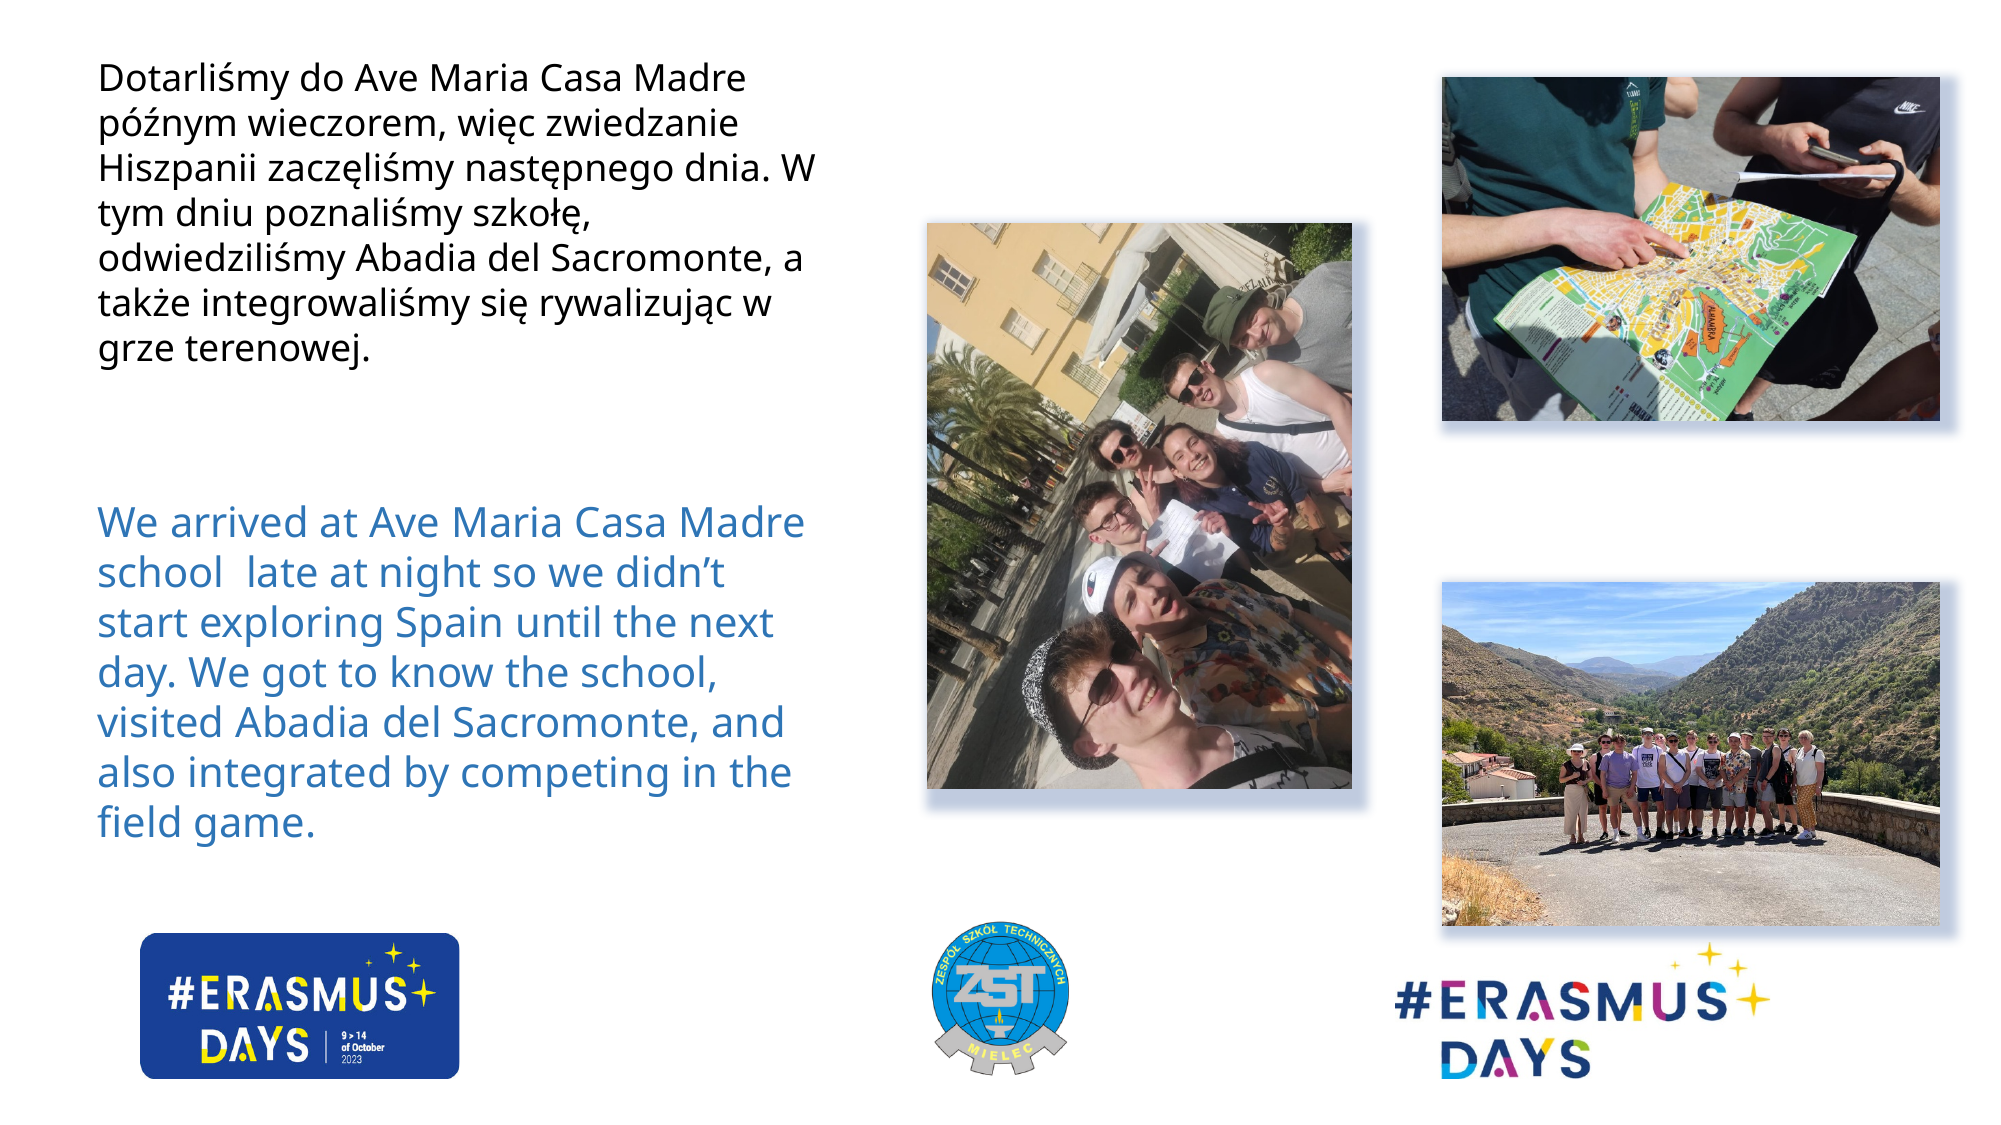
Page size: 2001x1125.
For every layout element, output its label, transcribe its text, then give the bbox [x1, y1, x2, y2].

picture [1442, 582, 1940, 926]
picture [927, 223, 1352, 789]
text_box Dotarliśmy do Ave Maria Casa Madre późnym wieczorem, więc zwiedzanie Hiszpanii zaczęliśmy następnego dnia. W tym dniu poznaliśmy szkołę, odwiedziliśmy Abadia del Sacromonte, a także integrowaliśmy się rywalizując w grze terenowej. [82, 46, 837, 377]
text_box [927, 918, 1073, 1079]
picture [1442, 77, 1940, 421]
text_box [139, 933, 460, 1079]
text_box [1395, 942, 1771, 1079]
text_box We arrived at Ave Maria Casa Madre school late at night so we didn’t start exploring Spain until the next day. We got to know the school, visited Abadia del Sacromonte, and also integrated by competing in the field game. [82, 488, 837, 854]
